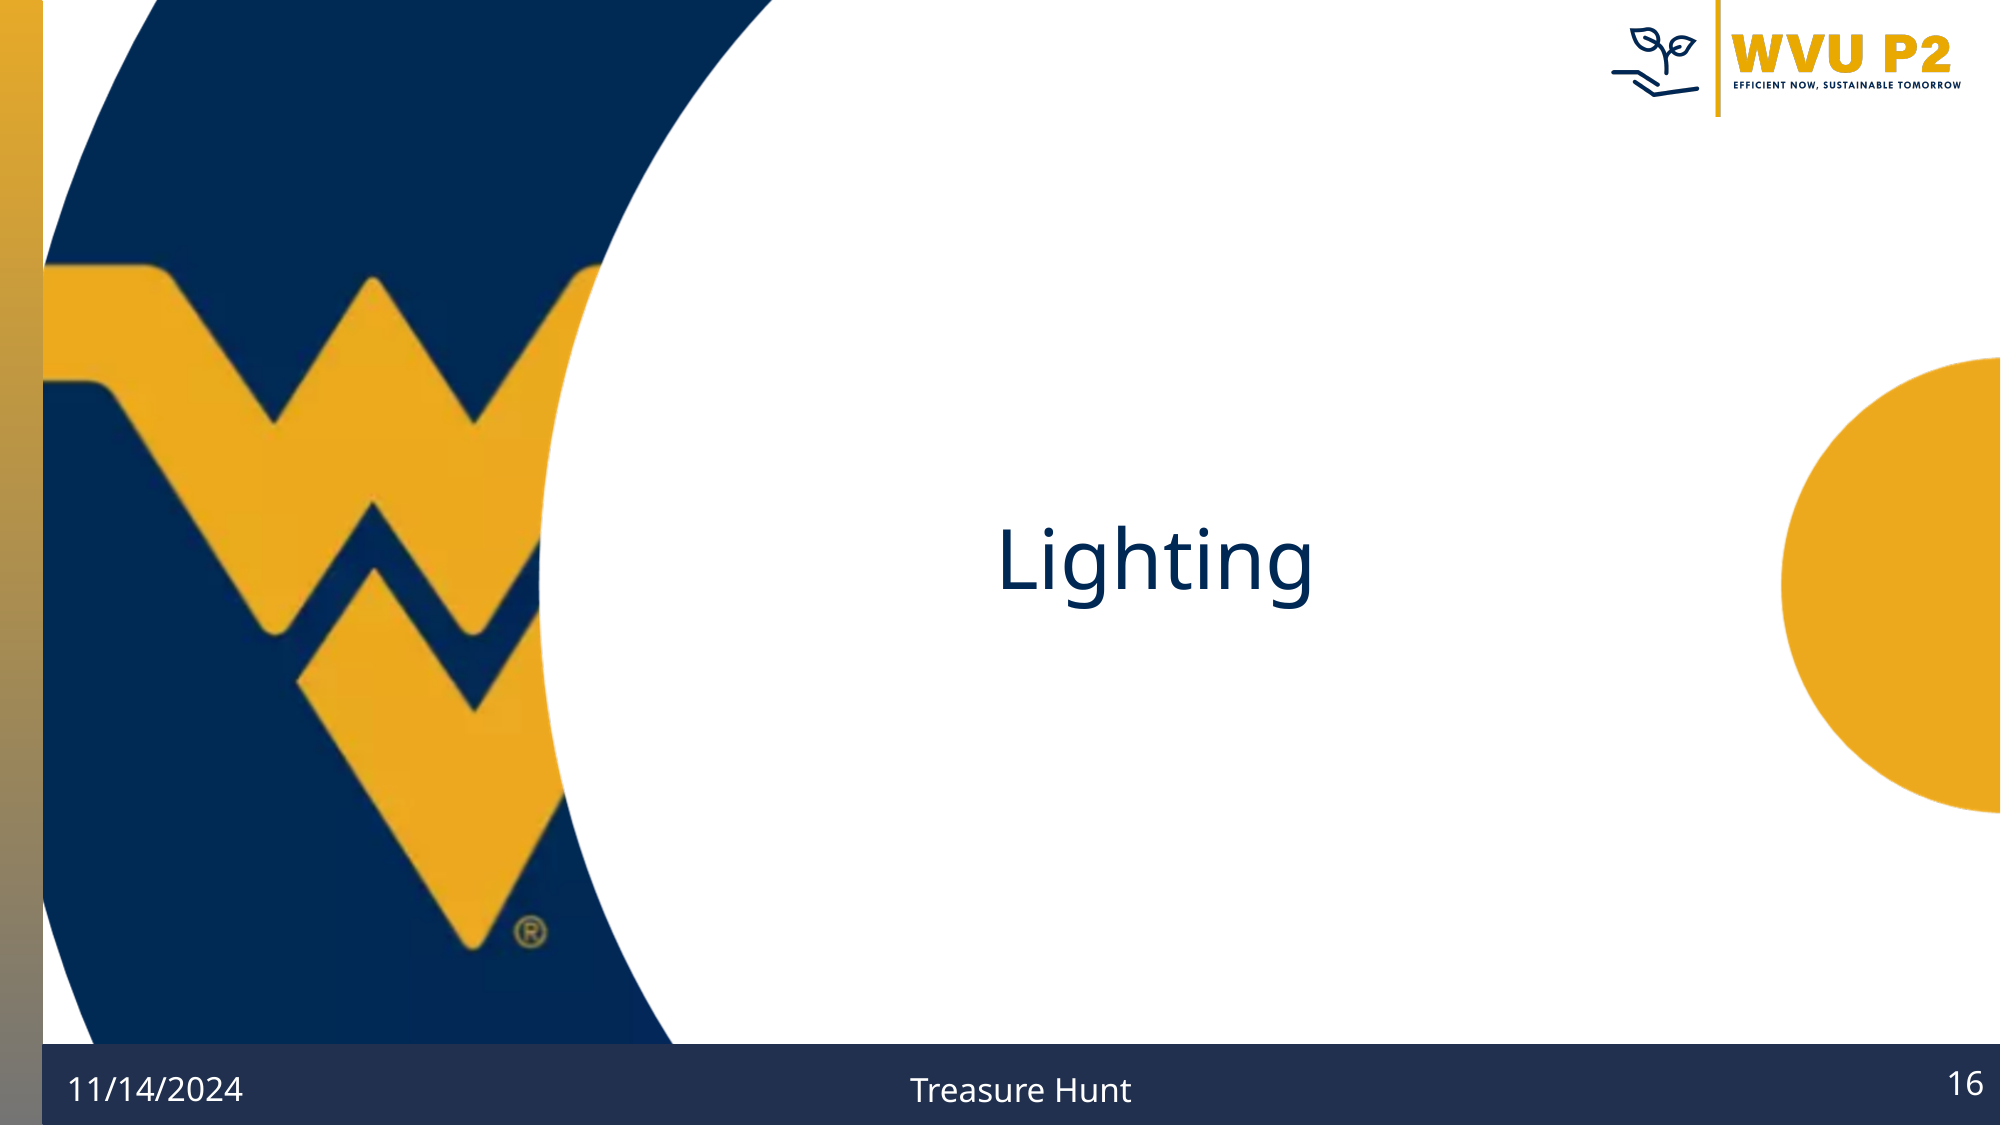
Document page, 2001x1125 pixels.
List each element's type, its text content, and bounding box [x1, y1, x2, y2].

title Lighting [427, 449, 1886, 676]
slide_number ‹#› [1845, 1054, 2000, 1115]
picture [42, 0, 2001, 1125]
